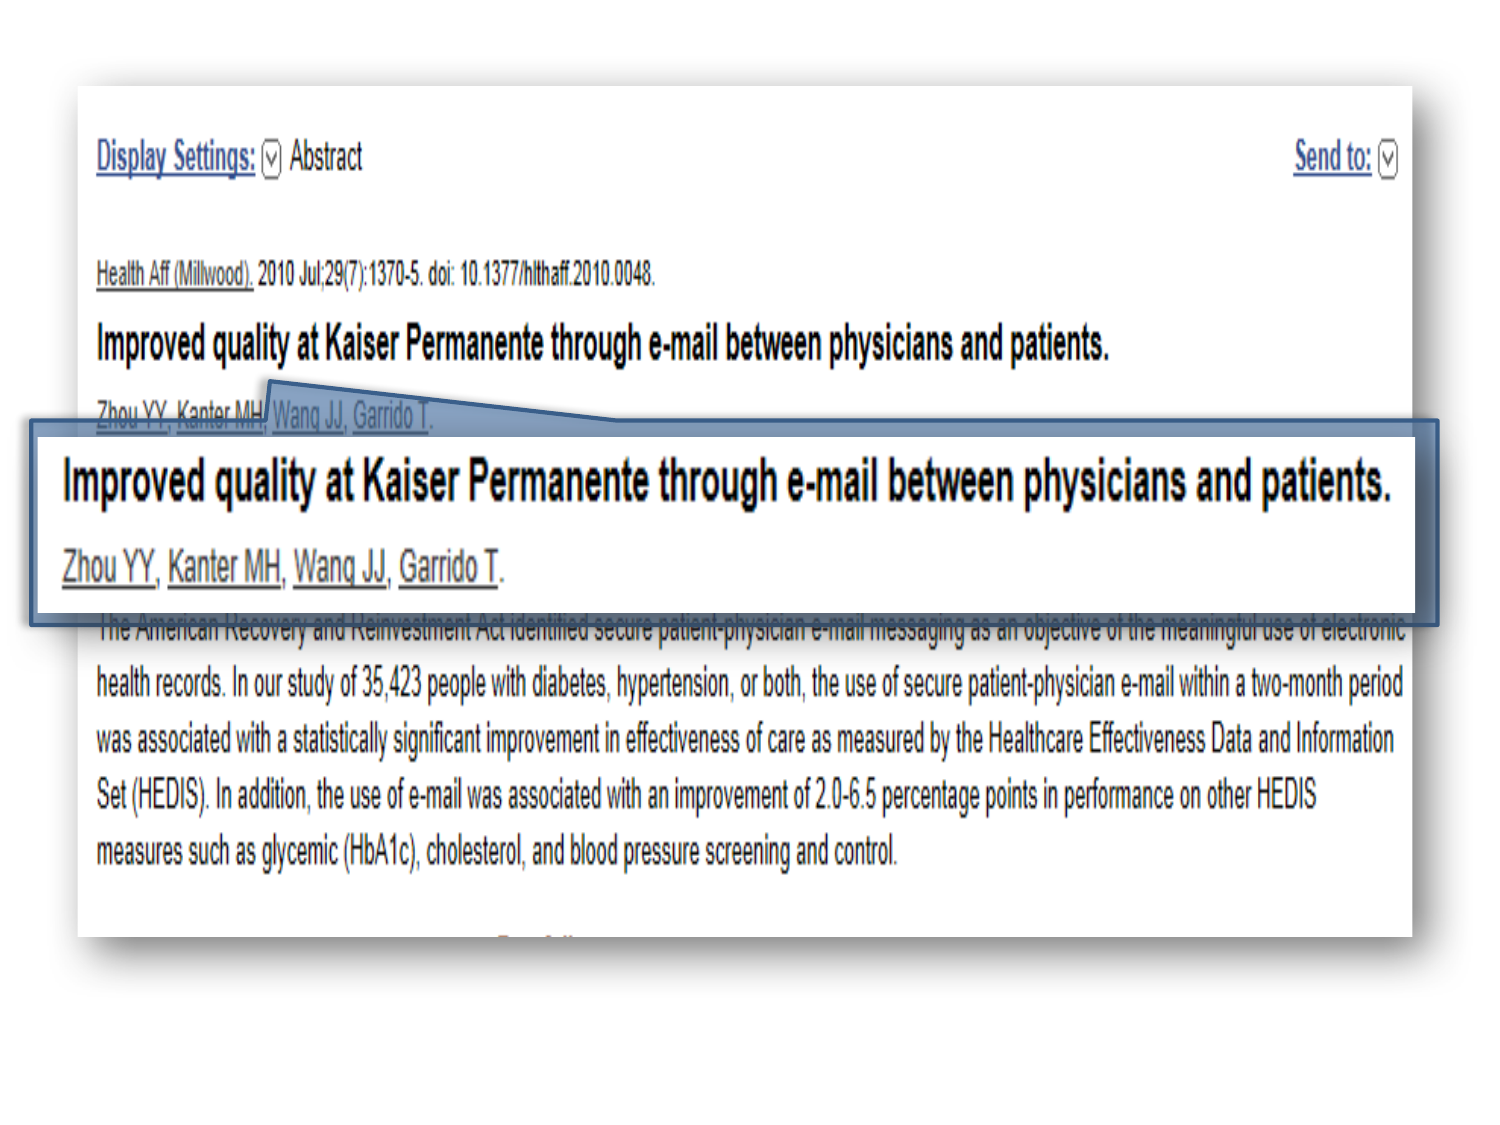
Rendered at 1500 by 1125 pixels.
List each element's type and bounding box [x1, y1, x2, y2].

picture [77, 86, 1413, 420]
text_box [30, 420, 1438, 626]
picture [77, 626, 1413, 937]
